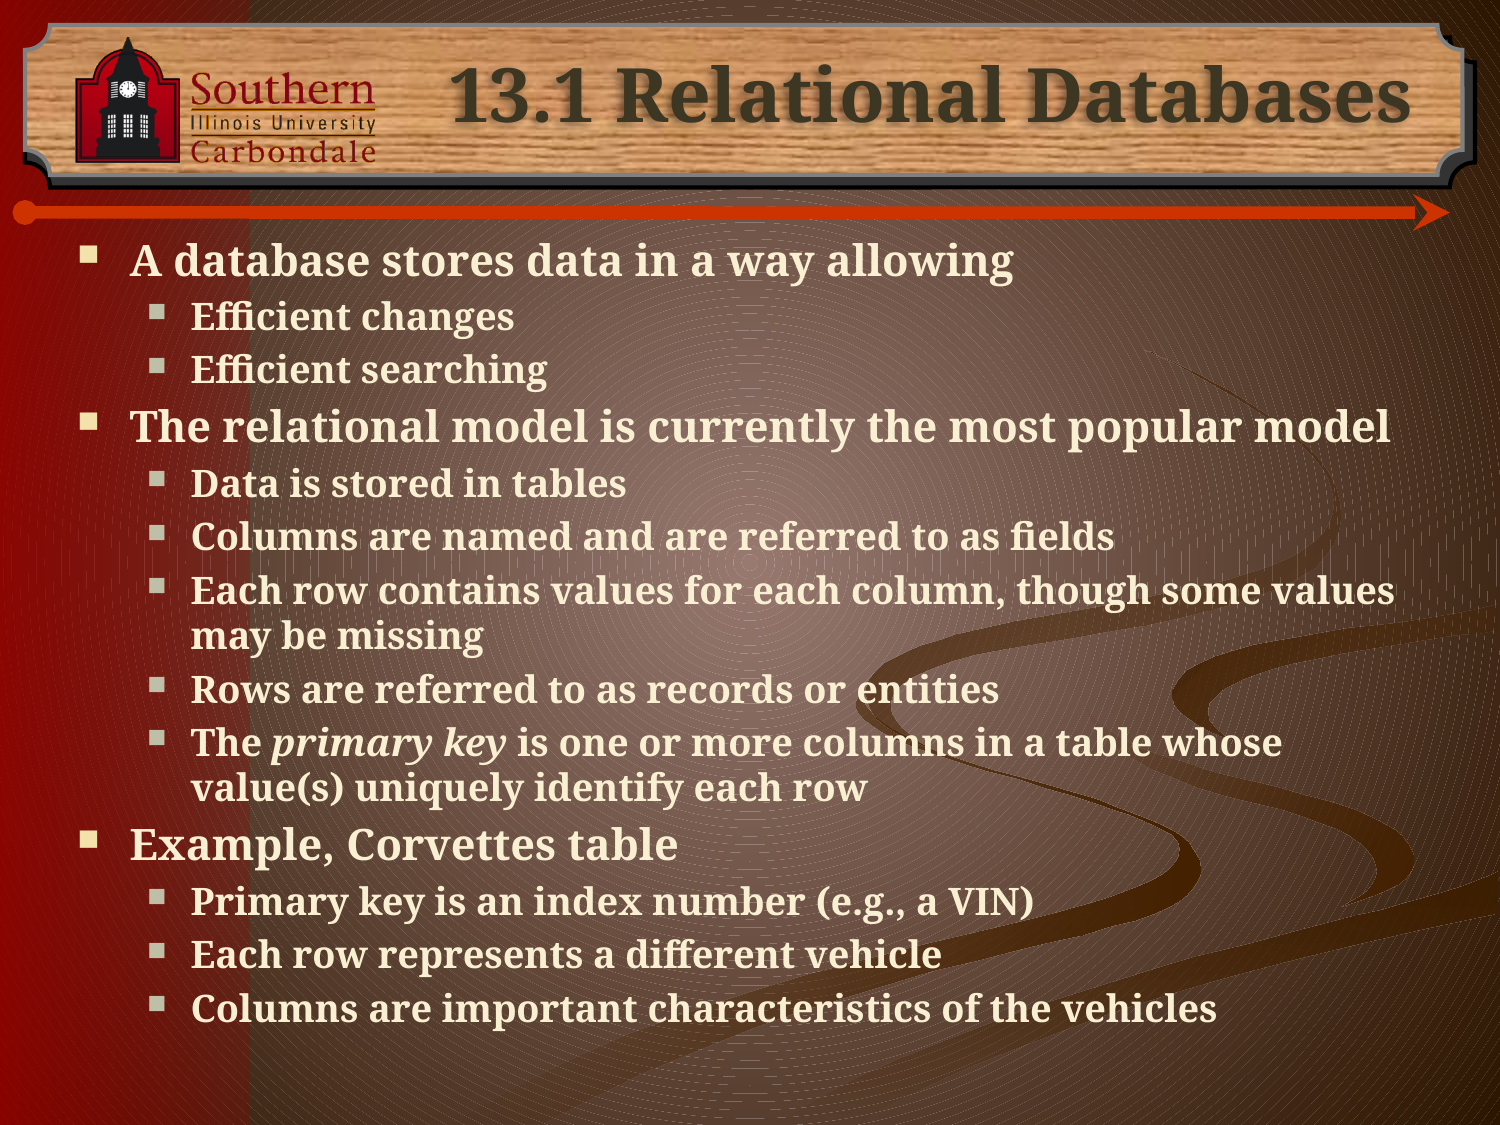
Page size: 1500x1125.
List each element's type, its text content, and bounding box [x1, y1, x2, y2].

list A database stores data in a way allowing Efficient changes Efficient searching The relational model is currently the most popular model Data is stored in tables Columns are named and are referred to as fields Each row contains values for each column, though some values may be missing Rows are referred to as records or entities The primary key is one or more columns in a table whose value(s) uniquely identify each row Example, Corvettes table Primary key is an index number (e.g., a VIN) Each row represents a different vehicle Columns are important characteristics of the vehicles [62, 224, 1438, 1038]
picture [28, 28, 399, 172]
title 13.1 Relational Databases [399, 24, 1463, 176]
